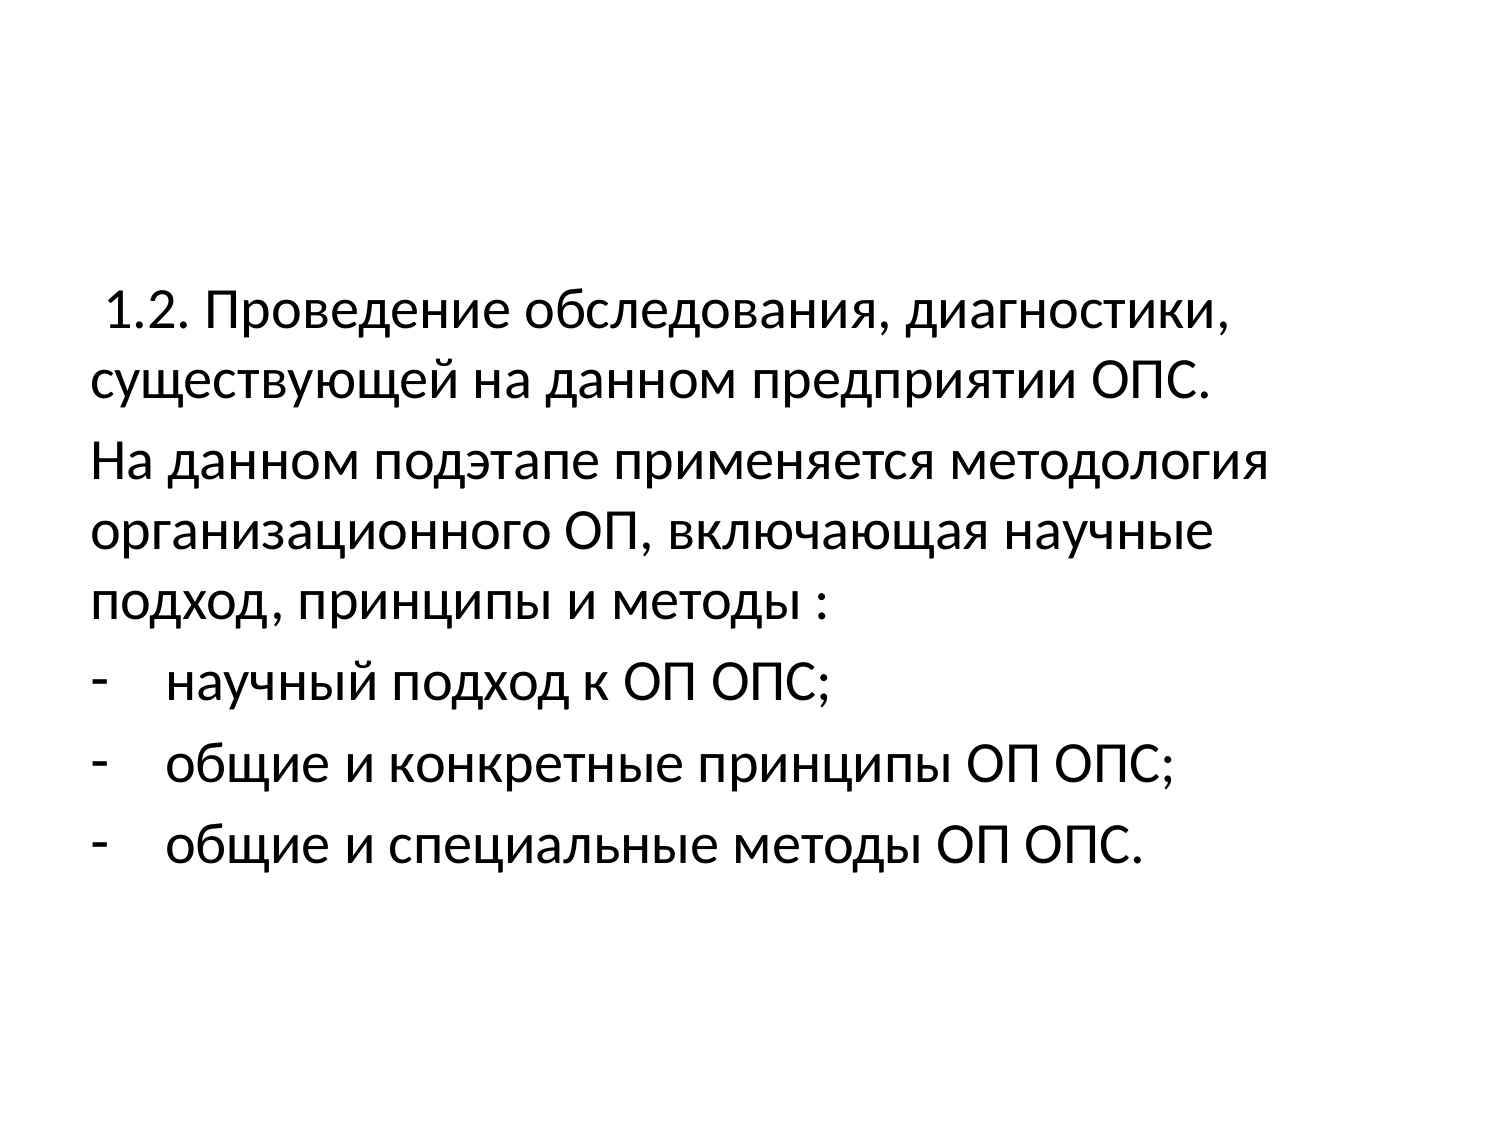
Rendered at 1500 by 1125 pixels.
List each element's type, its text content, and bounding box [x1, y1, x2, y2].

list 1.2. Проведение обследования, диагностики, существующей на данном предприятии ОПС. На данном подэтапе применяется методология организационного ОП, включающая научные подход, принципы и методы : научный подход к ОП ОПС; общие и конкретные принципы ОП ОПС; общие и специальные методы ОП ОПС. [75, 262, 1425, 1005]
